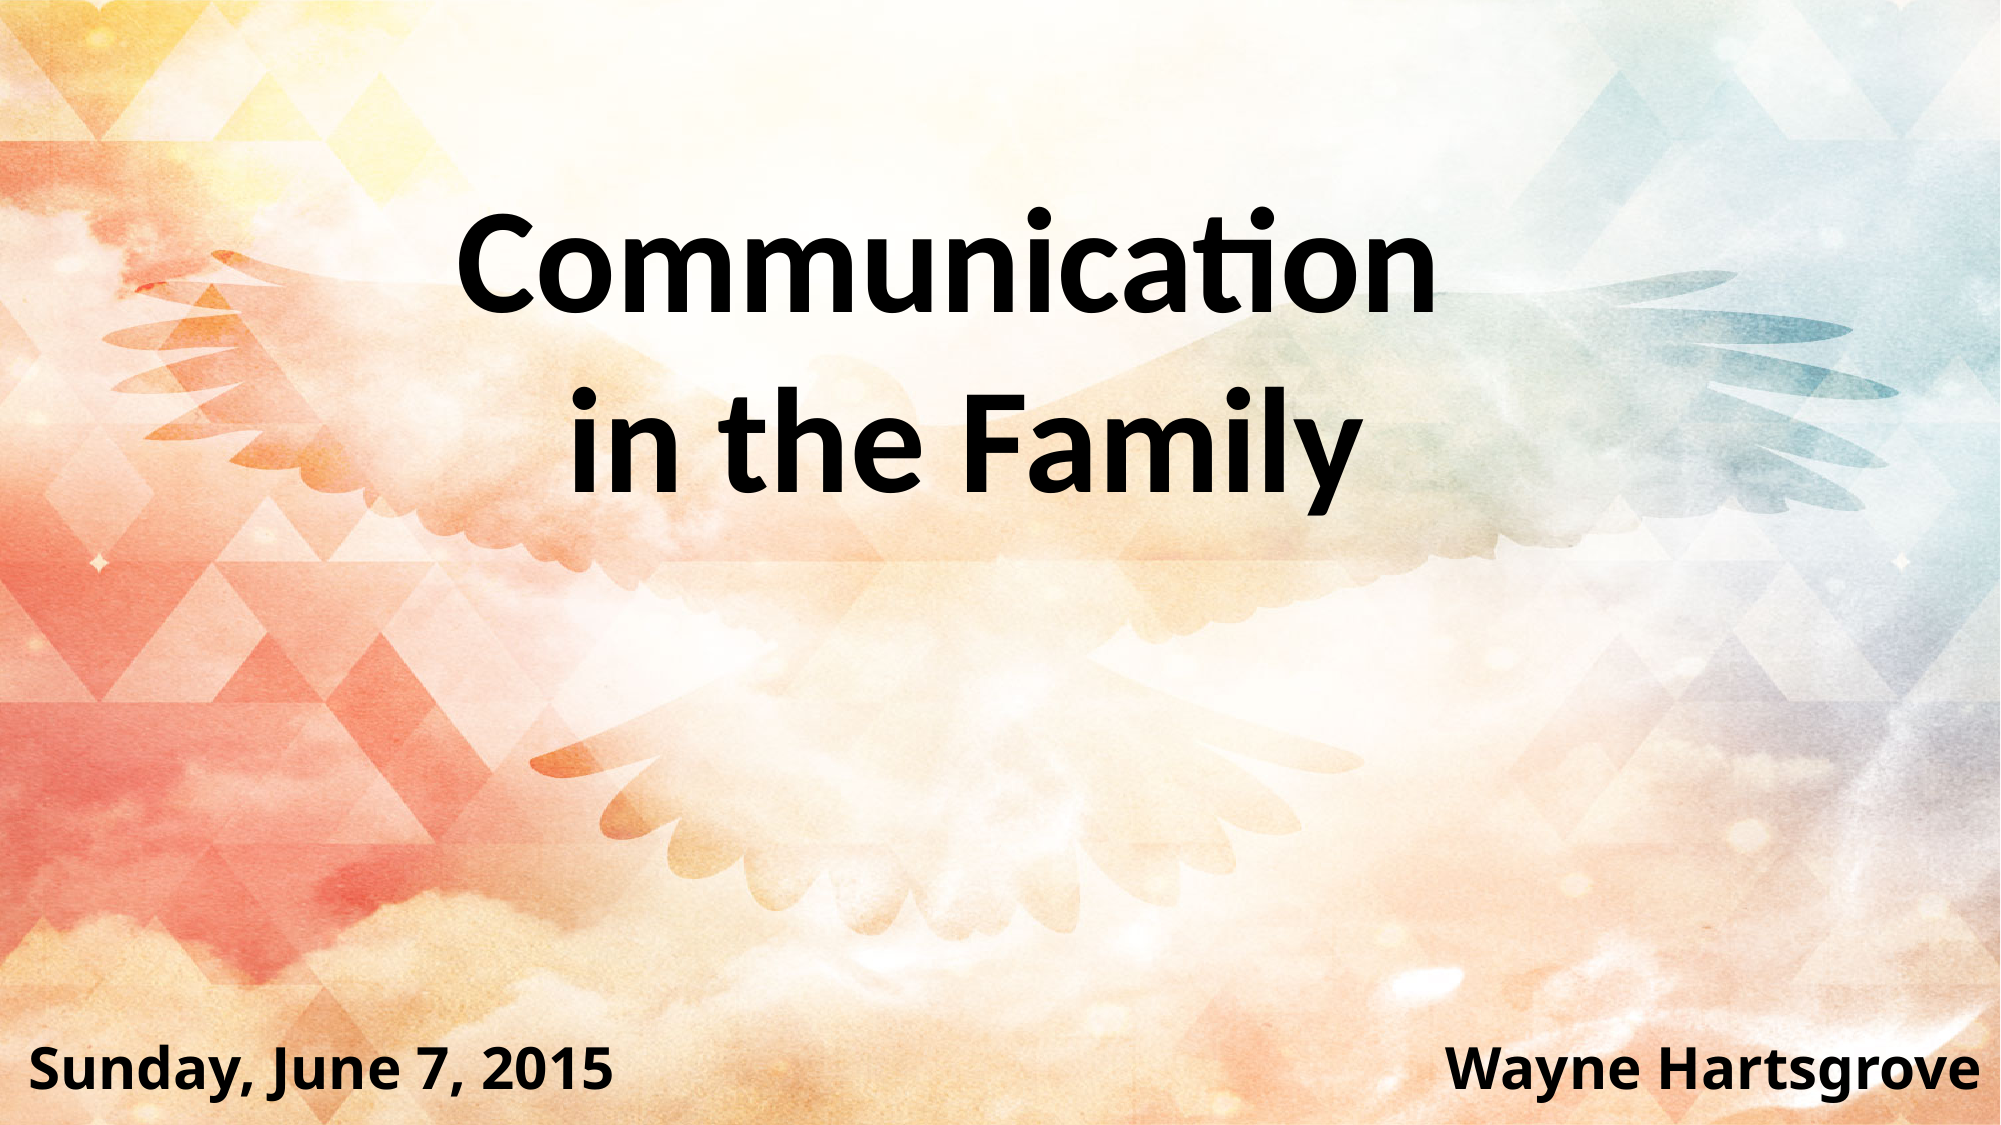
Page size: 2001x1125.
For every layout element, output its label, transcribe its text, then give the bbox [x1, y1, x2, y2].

picture [0, 0, 2001, 1125]
text_box Wayne Hartsgrove [1430, 1023, 1997, 1109]
text_box Communication in the Family [37, 155, 1895, 710]
text_box Sunday, June 7, 2015 [13, 1023, 630, 1109]
